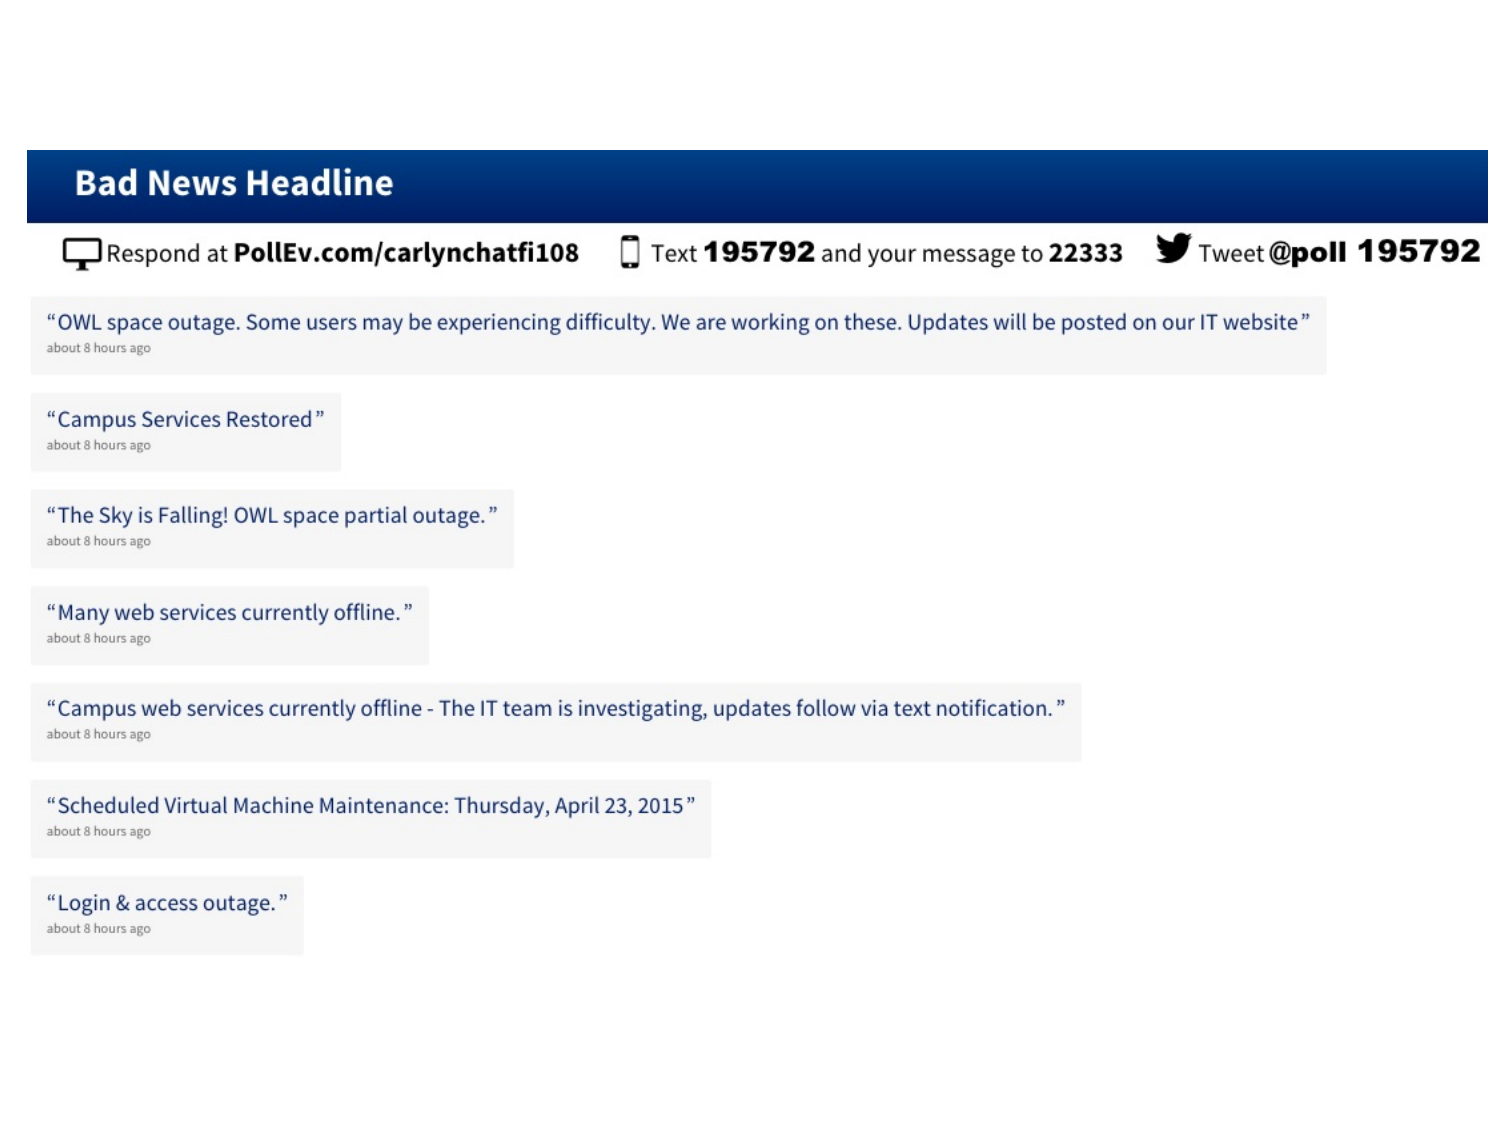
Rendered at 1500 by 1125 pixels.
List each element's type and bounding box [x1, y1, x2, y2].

picture [27, 150, 1488, 978]
